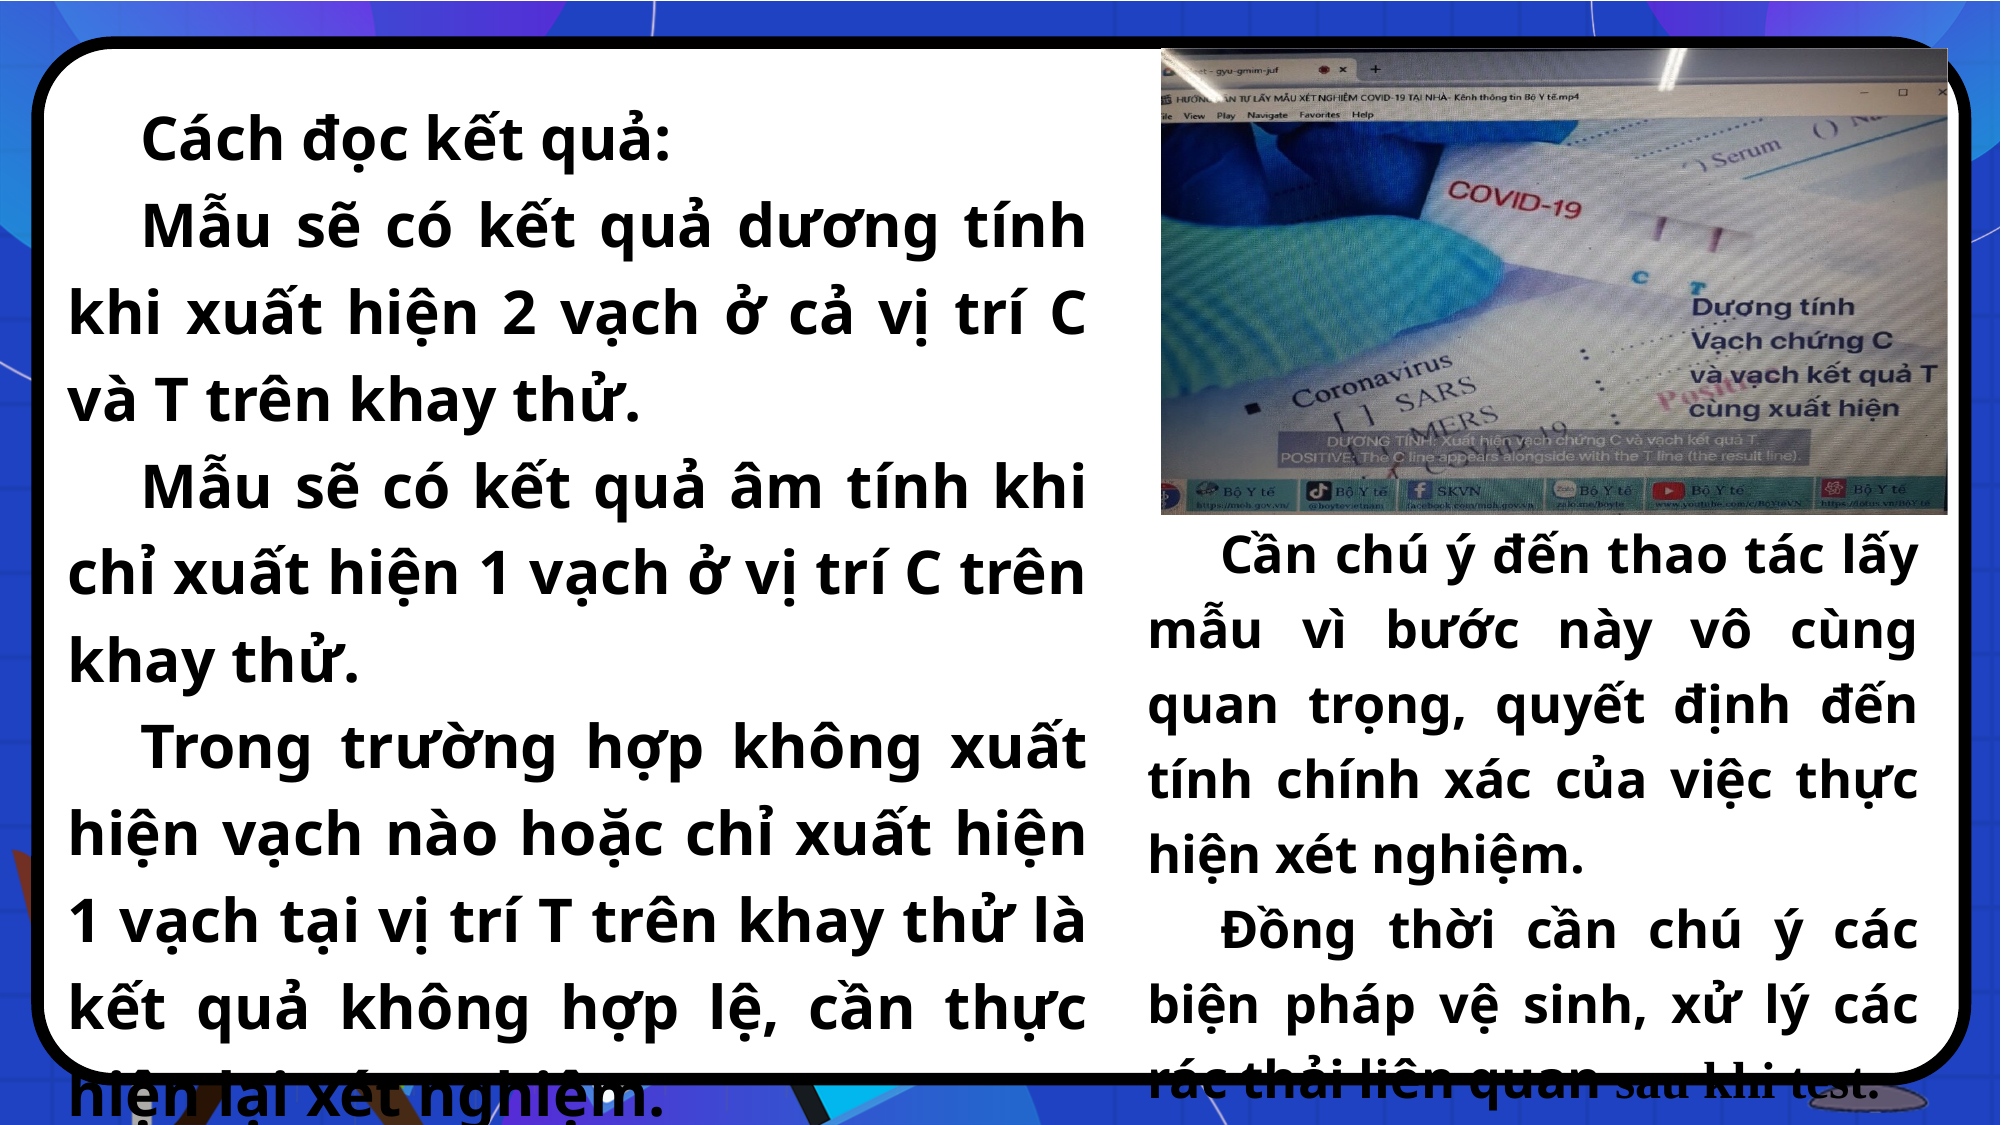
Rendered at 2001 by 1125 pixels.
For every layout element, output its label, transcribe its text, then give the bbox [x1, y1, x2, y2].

picture [0, 1, 2000, 1125]
text_box Cách đọc kết quả: Mẫu sẽ có kết quả dương tính khi xuất hiện 2 vạch ở cả vị trí C và T trên khay thử. Mẫu sẽ có kết quả âm tính khi chỉ xuất hiện 1 vạch ở vị trí C trên khay thử. Trong trường hợp không xuất hiện vạch nào hoặc chỉ xuất hiện 1 vạch tại vị trí T trên khay thử là kết quả không hợp lệ, cần thực hiện lại xét nghiệm. [52, 78, 1104, 1125]
text_box Cần chú ý đến thao tác lấy mẫu vì bước này vô cùng quan trọng, quyết định đến tính chính xác của việc thực hiện xét nghiệm. Đồng thời cần chú ý các biện pháp vệ sinh, xử lý các rác thải liên quan sau khi test. [1132, 502, 1934, 1117]
